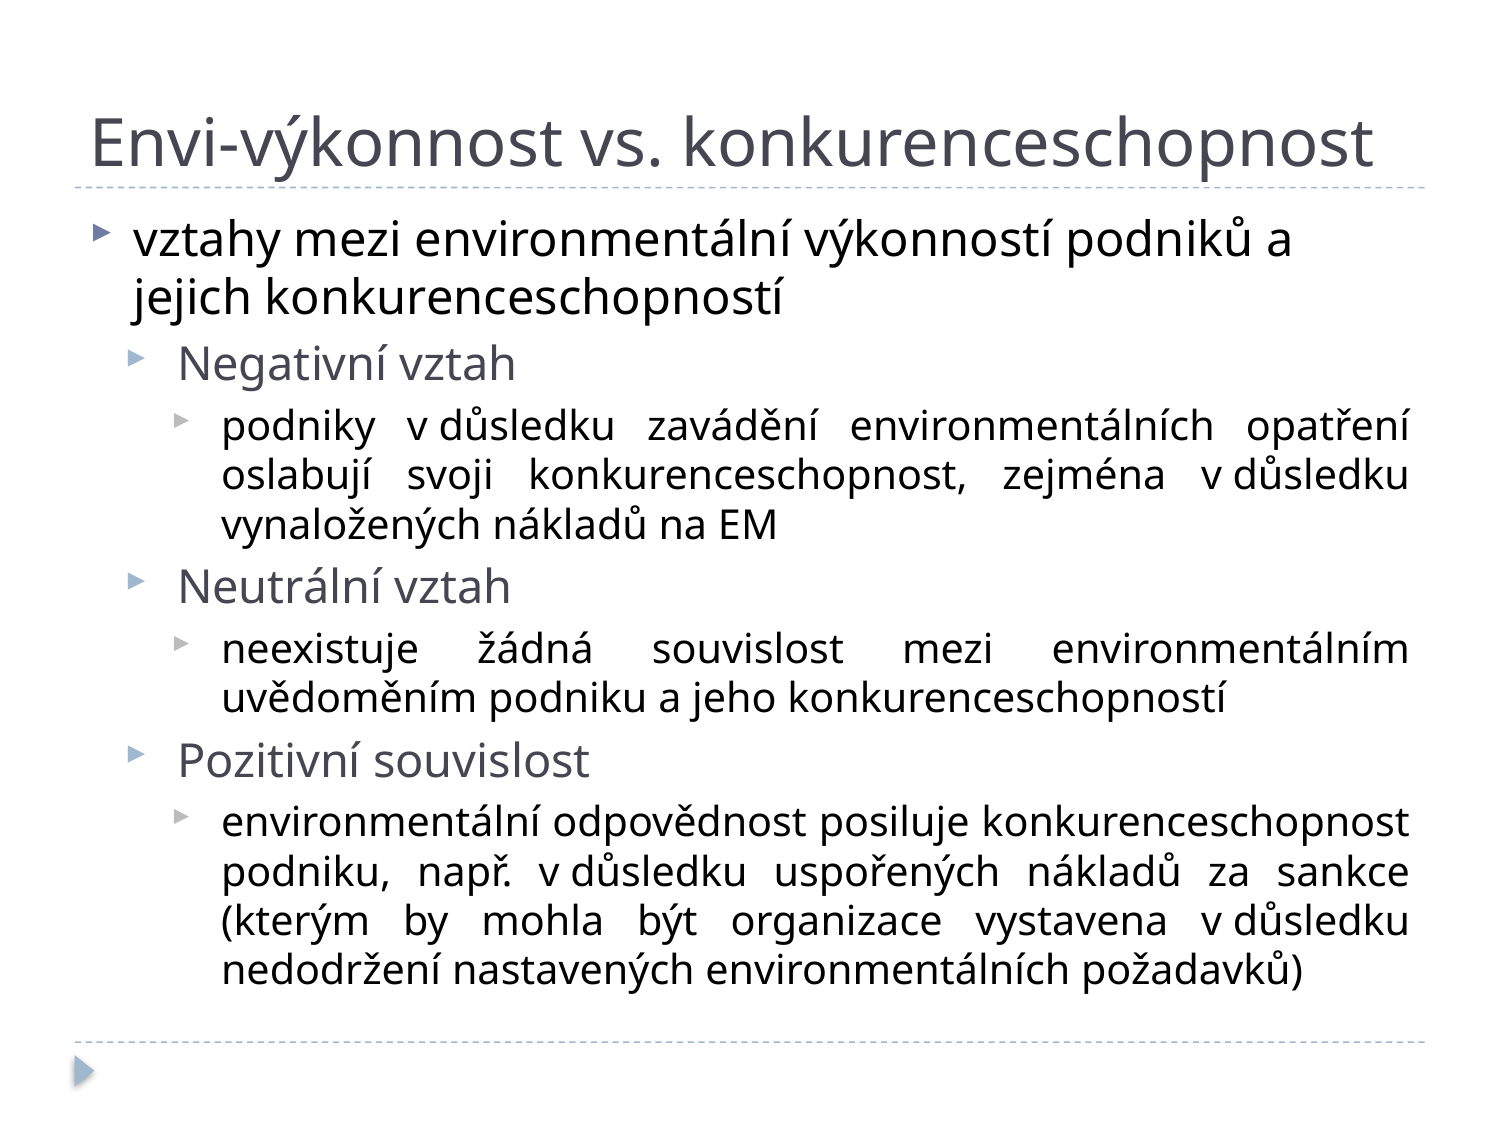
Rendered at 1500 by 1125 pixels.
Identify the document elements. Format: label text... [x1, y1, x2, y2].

title Envi-výkonnost vs. konkurenceschopnost [75, 24, 1425, 188]
list vztahy mezi environmentální výkonností podniků a jejich konkurenceschopností Negativní vztah podniky v důsledku zavádění environmentálních opatření oslabují svoji konkurenceschopnost, zejména v důsledku vynaložených nákladů na EM Neutrální vztah neexistuje žádná souvislost mezi environmentálním uvědoměním podniku a jeho konkurenceschopností Pozitivní souvislost environmentální odpovědnost posiluje konkurenceschopnost podniku, např. v důsledku uspořených nákladů za sankce (kterým by mohla být organizace vystavena v důsledku nedodržení nastavených environmentálních požadavků) [75, 200, 1425, 1010]
